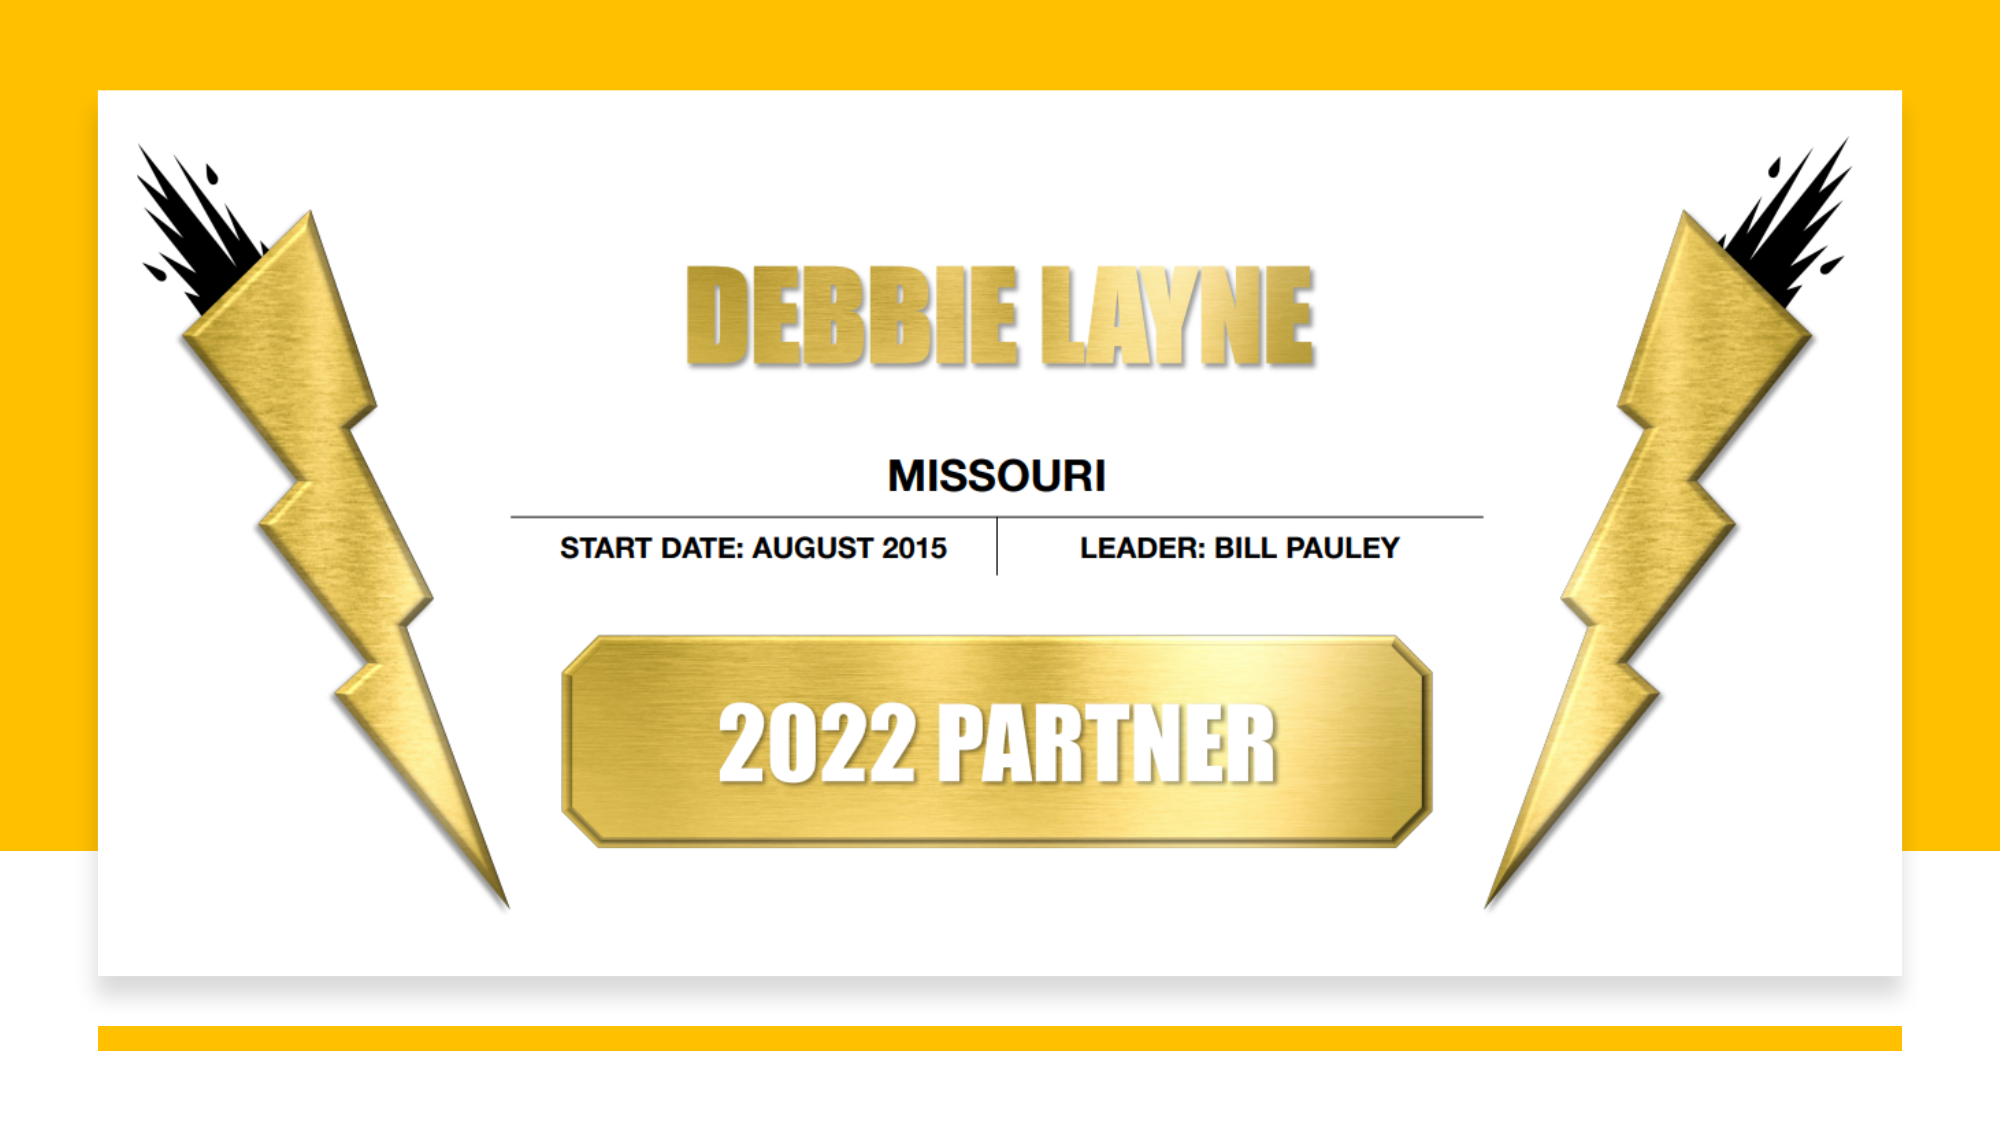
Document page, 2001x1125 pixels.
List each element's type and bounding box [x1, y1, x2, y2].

picture [137, 123, 1863, 944]
text_box [97, 89, 1903, 977]
text_box [0, 0, 2000, 852]
text_box [0, 852, 2000, 1125]
